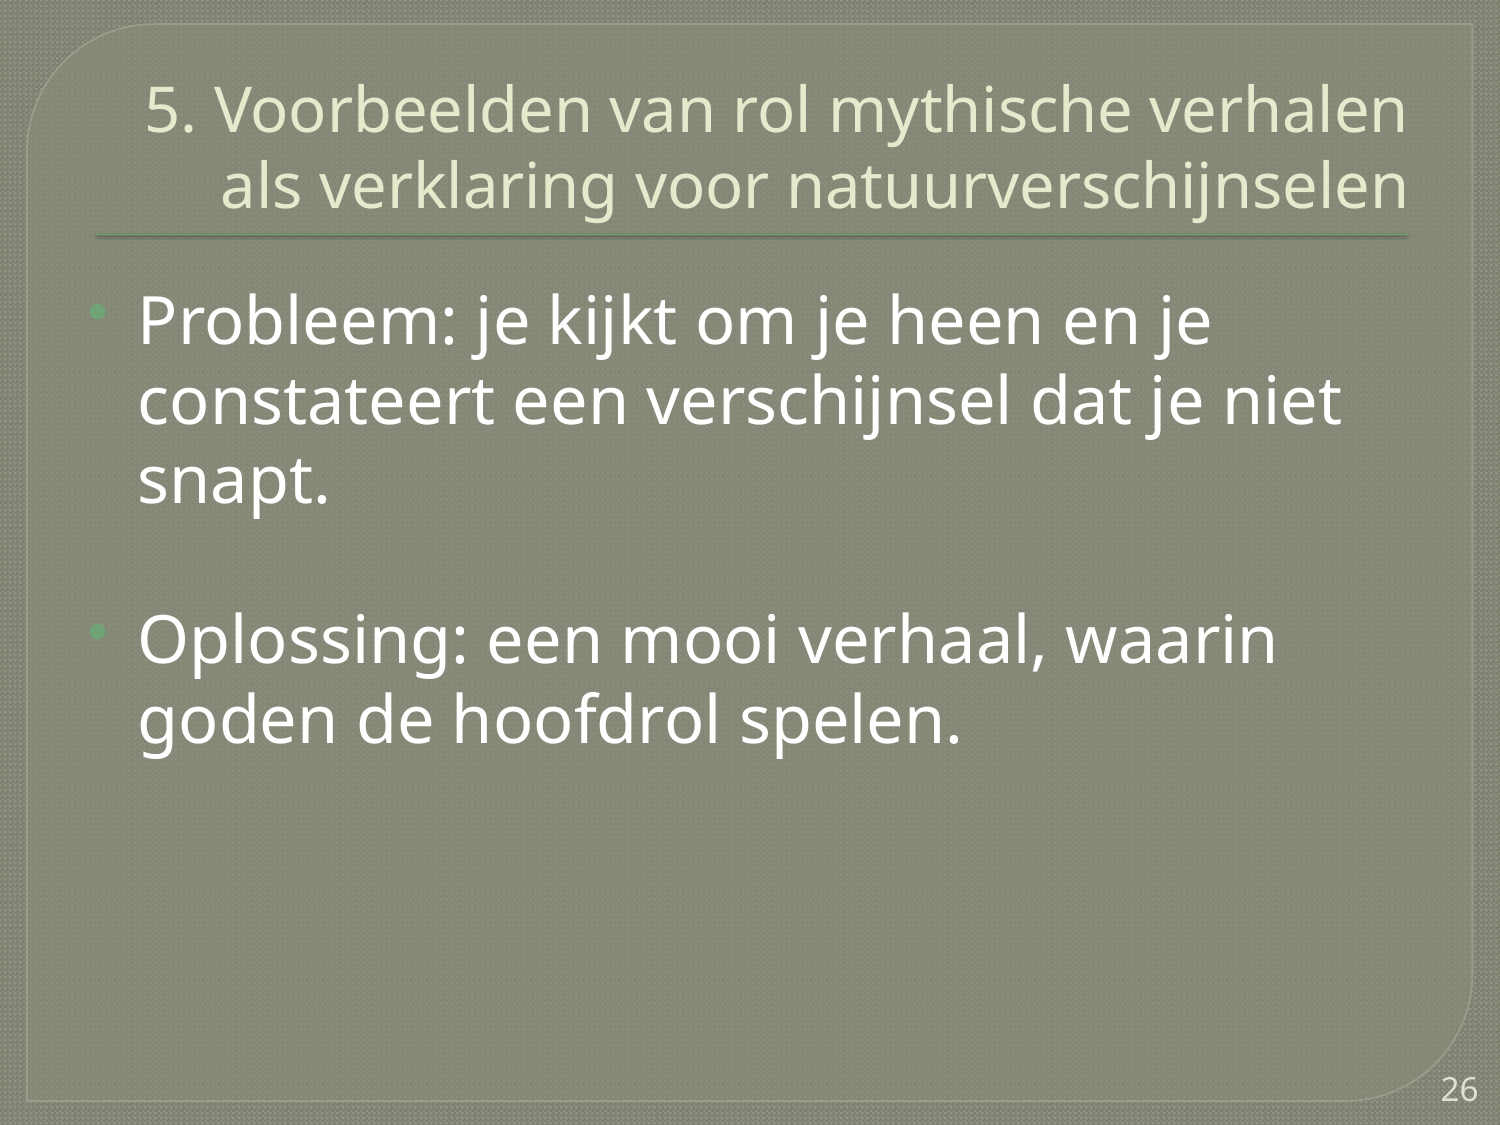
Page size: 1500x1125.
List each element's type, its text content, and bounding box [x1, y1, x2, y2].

slide_number 26 [1417, 1068, 1494, 1114]
list Probleem: je kijkt om je heen en je constateert een verschijnsel dat je niet snapt. Oplossing: een mooi verhaal, waarin goden de hoofdrol spelen. [75, 270, 1425, 1013]
title 5. Voorbeelden van rol mythische verhalen als verklaring voor natuurverschijnselen [75, 41, 1425, 230]
